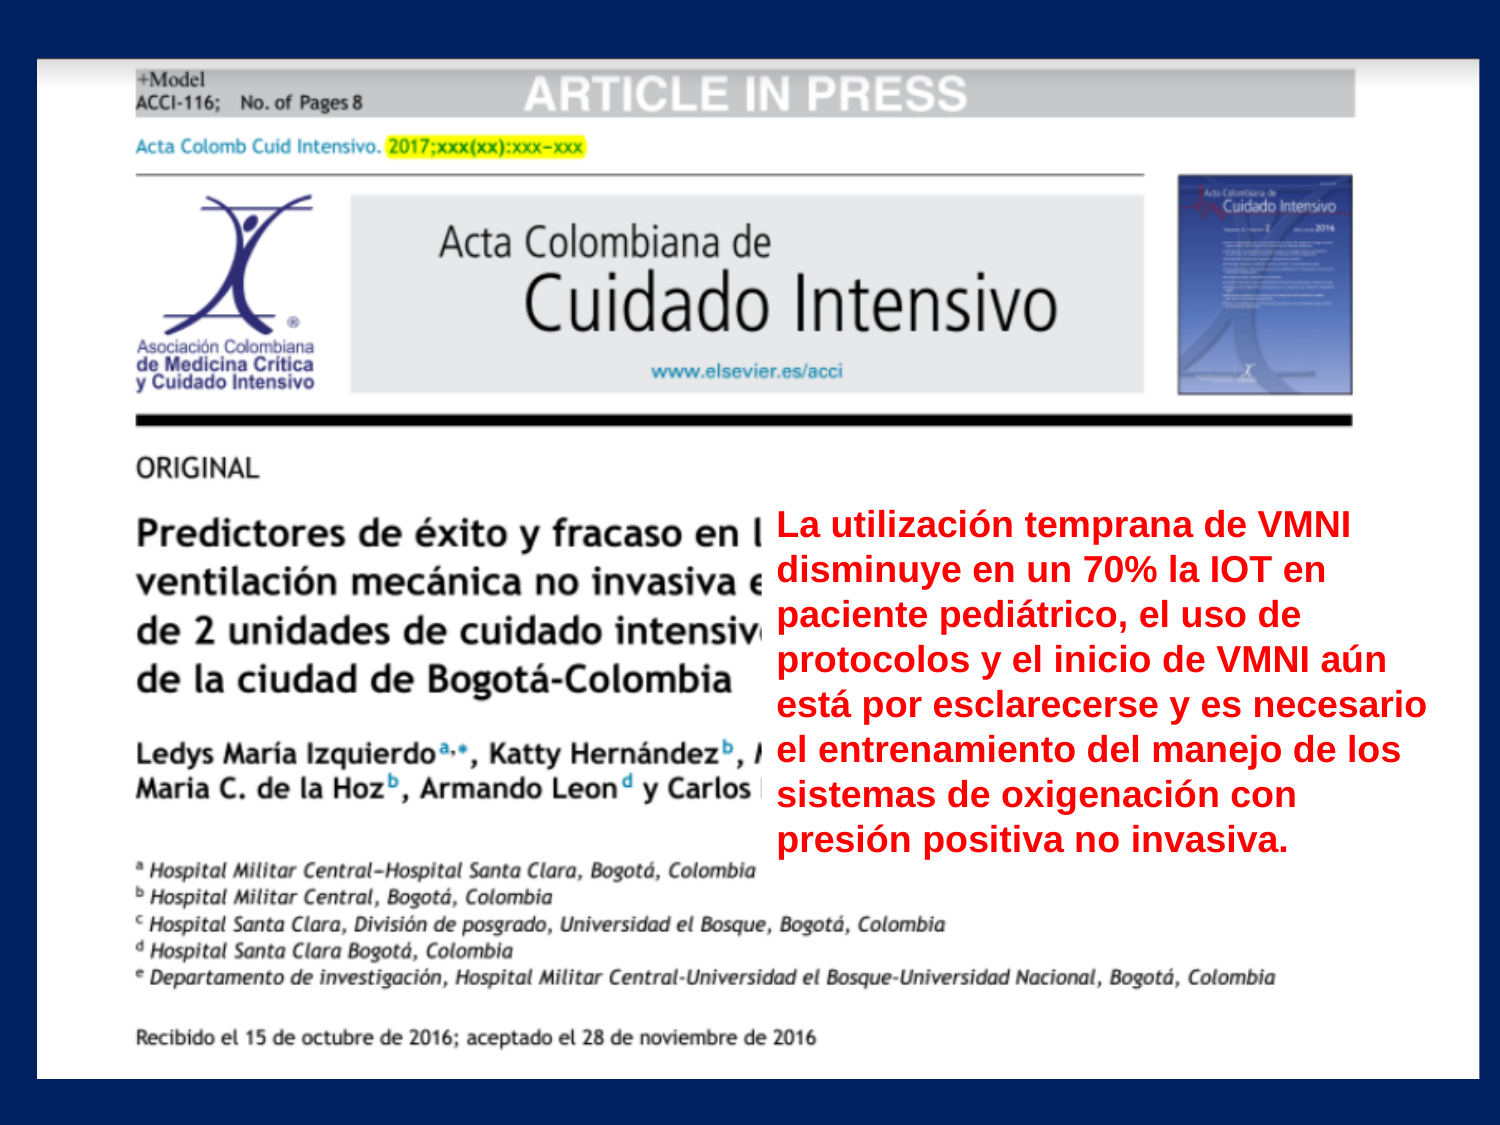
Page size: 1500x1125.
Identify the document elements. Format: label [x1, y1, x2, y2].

picture [36, 58, 1480, 1079]
